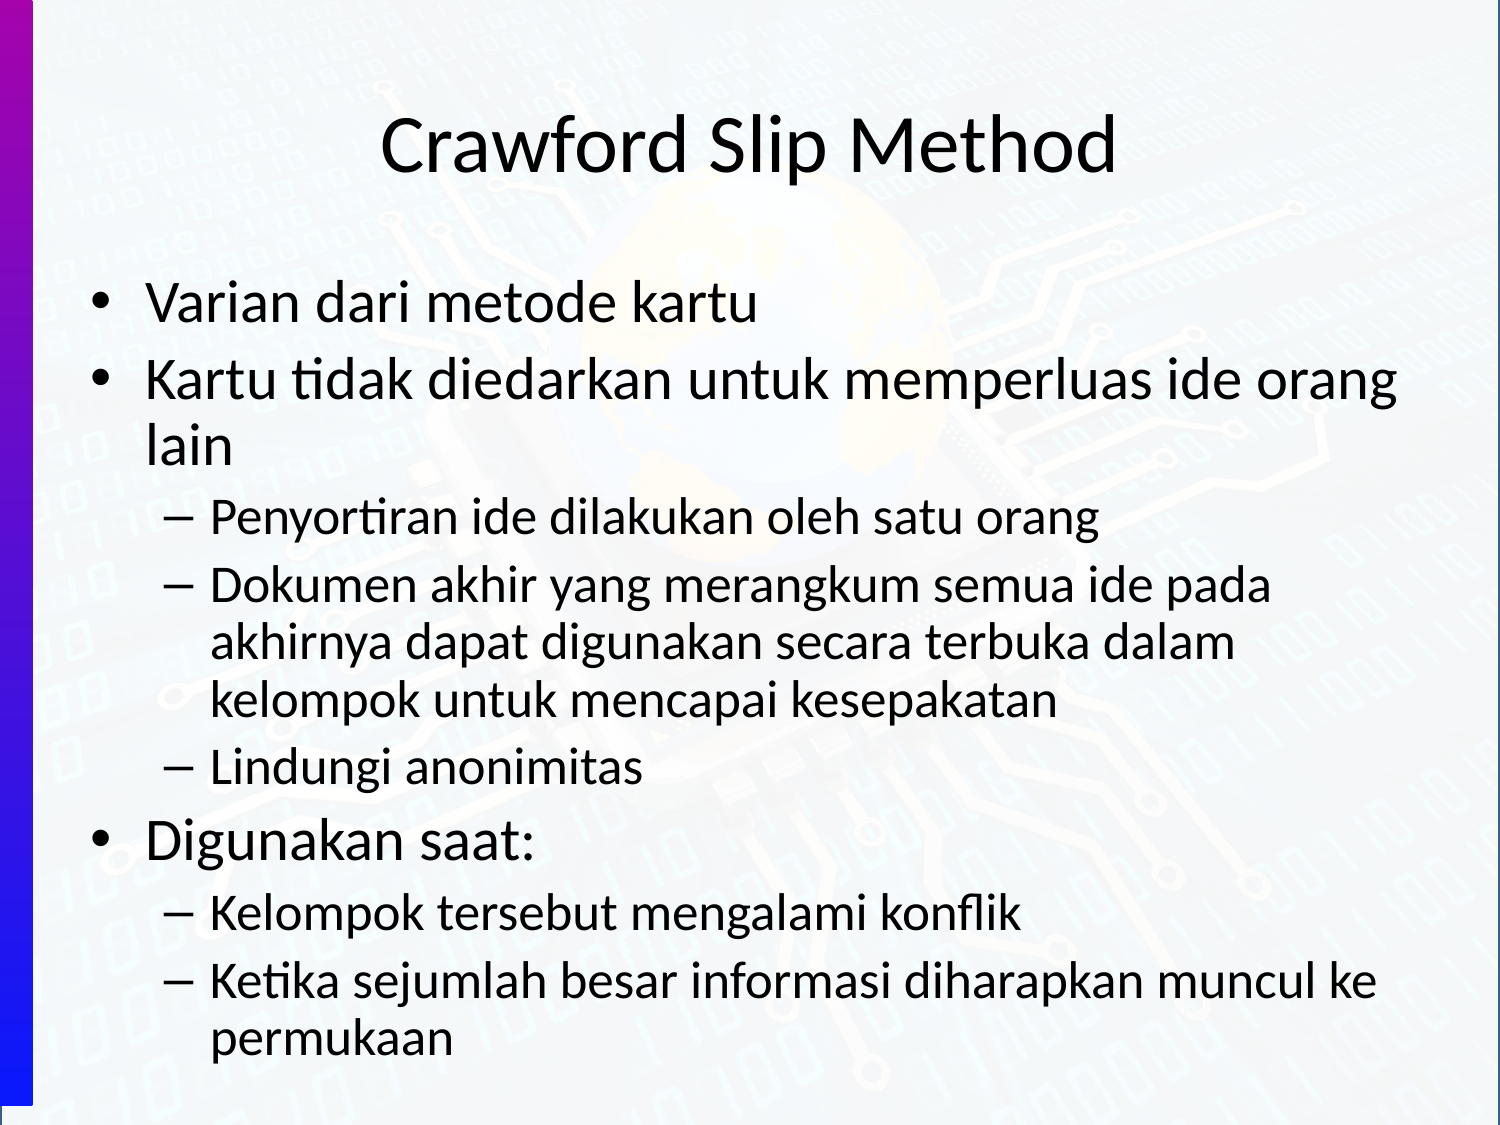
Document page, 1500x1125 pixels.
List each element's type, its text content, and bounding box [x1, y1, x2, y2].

title Crawford Slip Method [75, 45, 1425, 233]
list Varian dari metode kartu Kartu tidak diedarkan untuk memperluas ide orang lain Penyortiran ide dilakukan oleh satu orang Dokumen akhir yang merangkum semua ide pada akhirnya dapat digunakan secara terbuka dalam kelompok untuk mencapai kesepakatan Lindungi anonimitas Digunakan saat: Kelompok tersebut mengalami konflik Ketika sejumlah besar informasi diharapkan muncul ke permukaan [75, 262, 1425, 1080]
